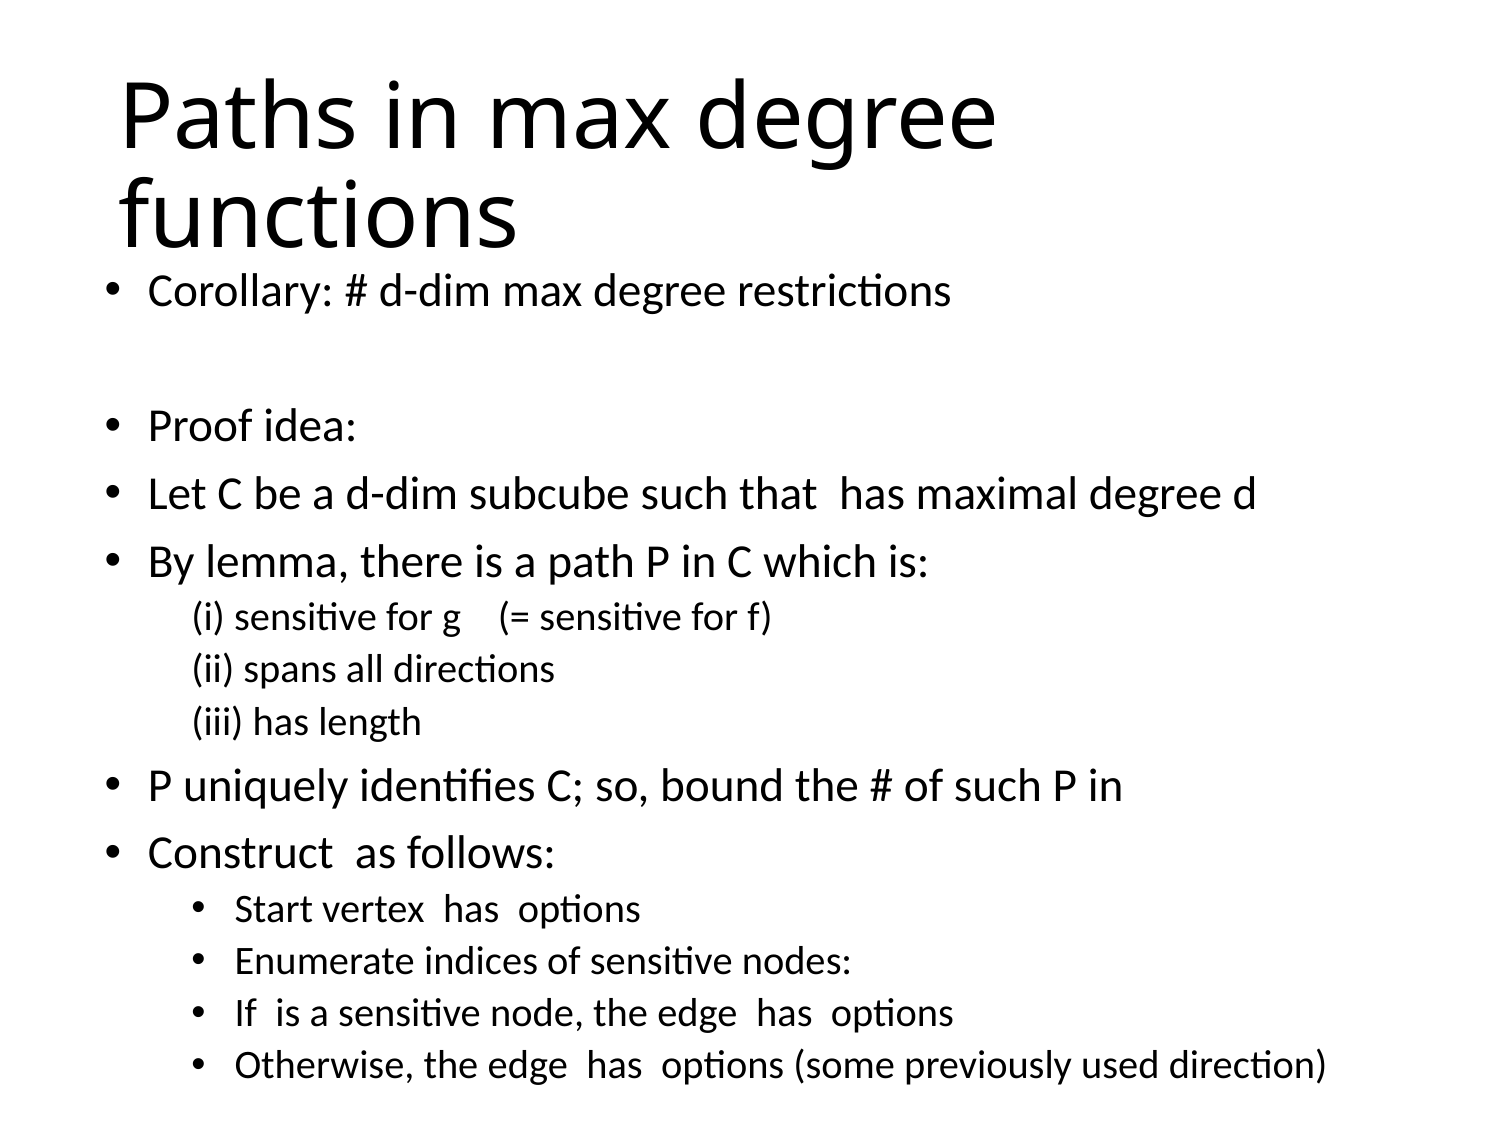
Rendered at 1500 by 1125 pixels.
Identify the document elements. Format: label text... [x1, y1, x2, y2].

title Paths in max degree functions [103, 59, 1397, 278]
